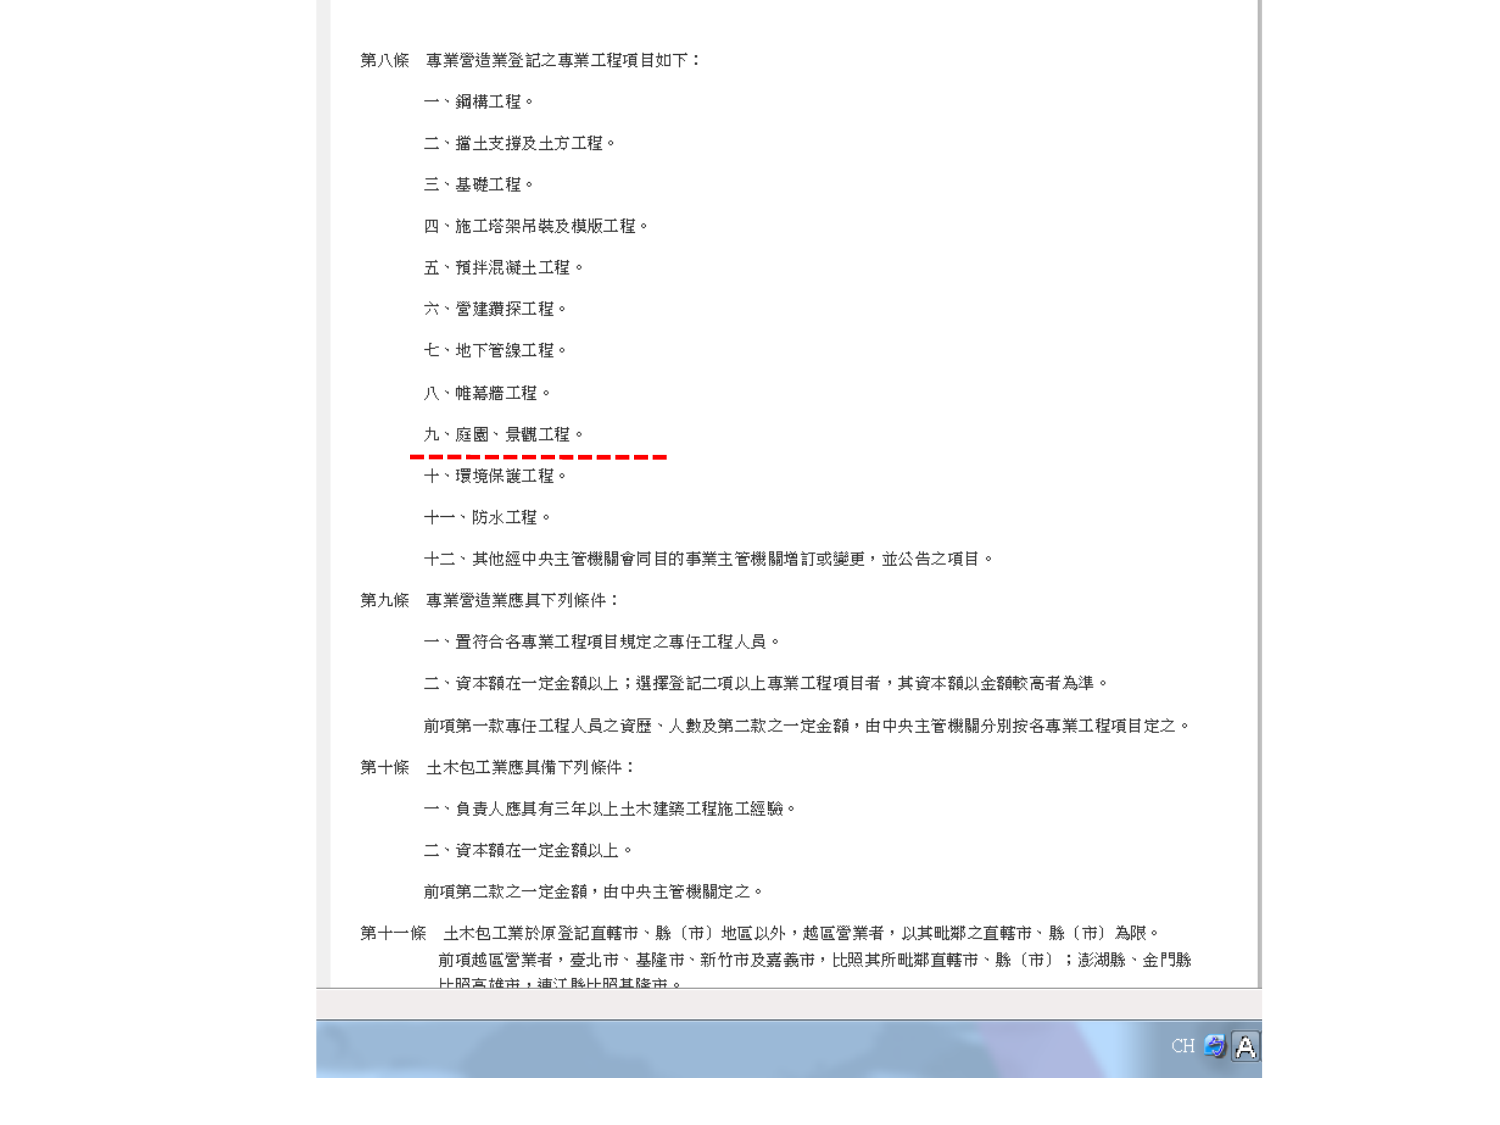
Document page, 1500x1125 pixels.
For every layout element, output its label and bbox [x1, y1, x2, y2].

picture [316, 0, 1263, 1079]
